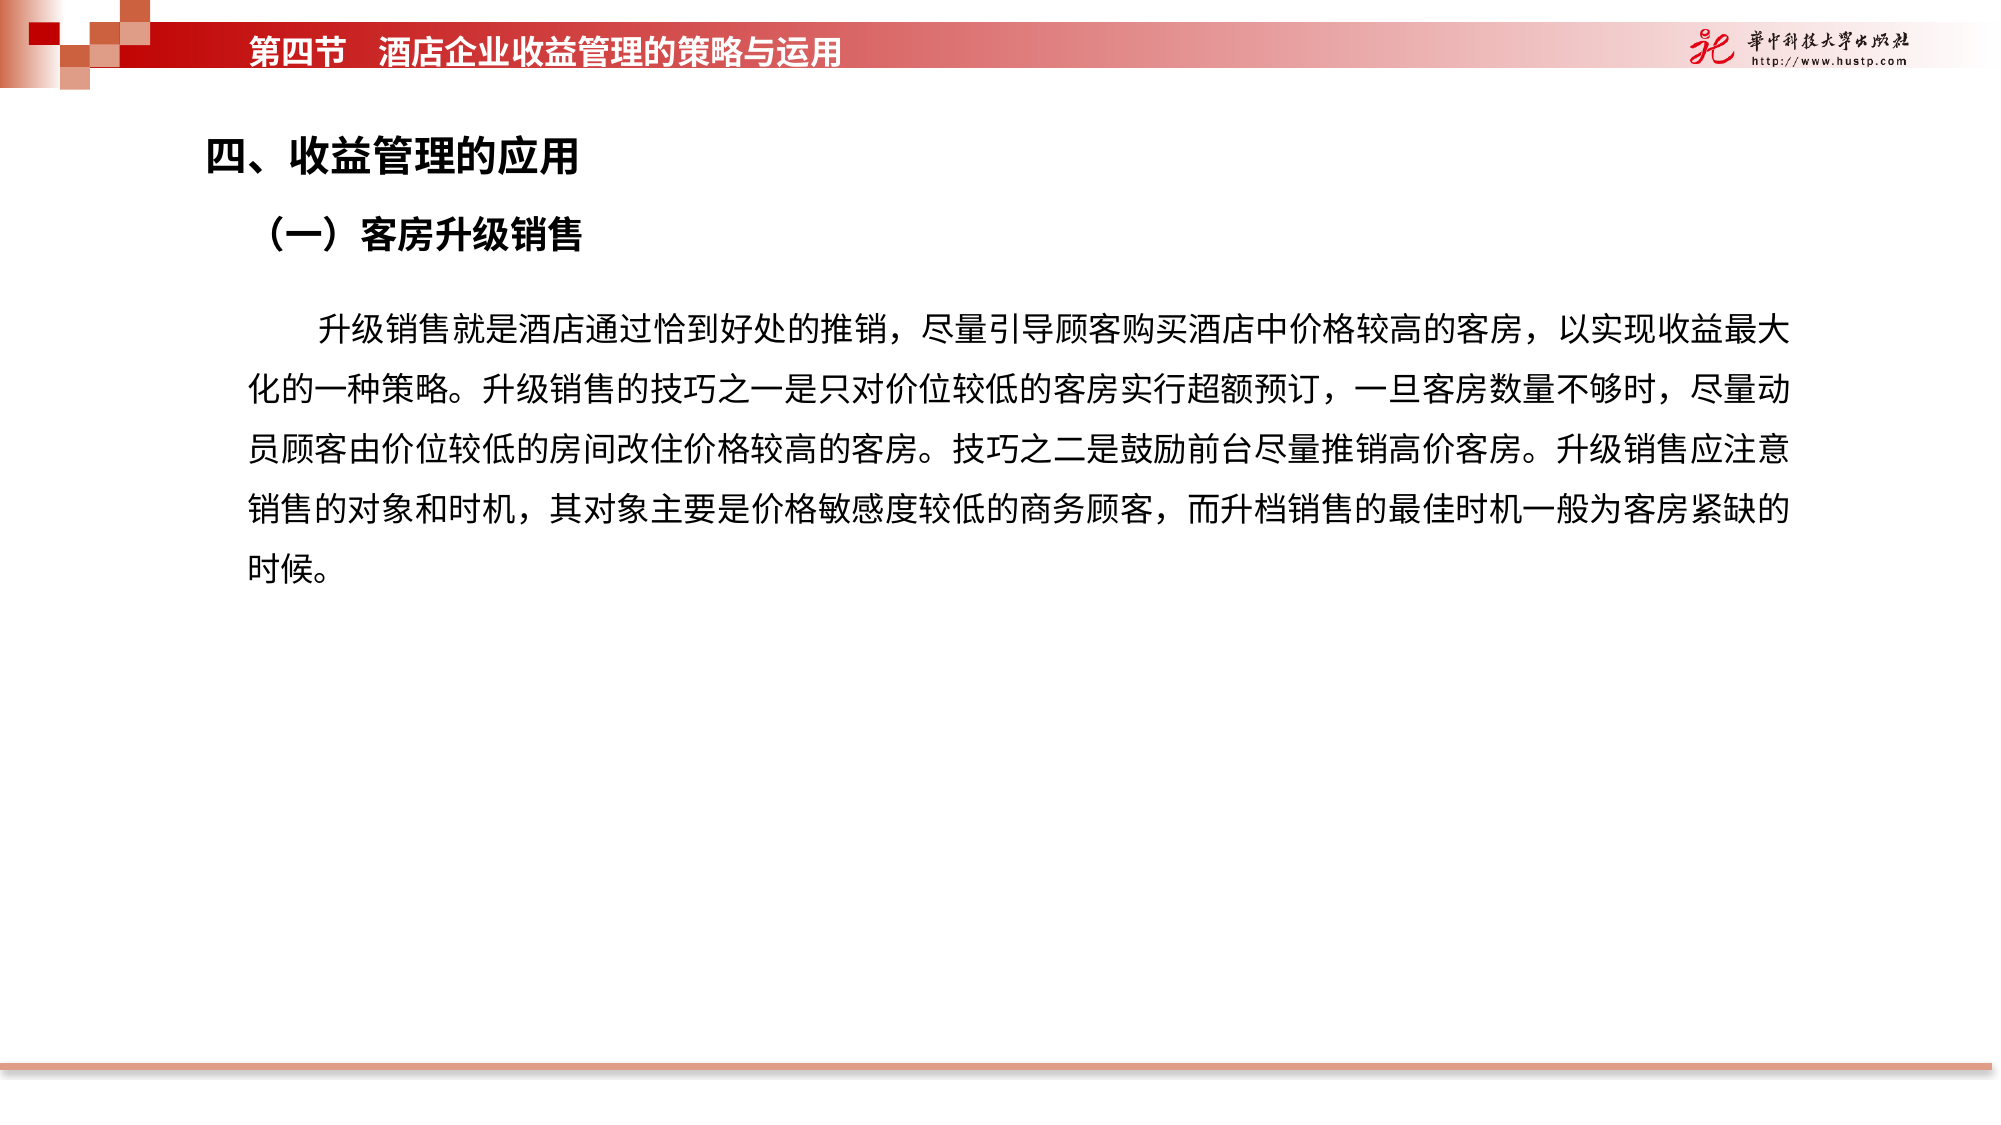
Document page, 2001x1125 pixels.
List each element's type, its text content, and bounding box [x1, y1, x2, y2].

text_box 第四节 酒店企业收益管理的策略与运用 [162, 0, 931, 79]
text_box （一）客房升级销售 [232, 203, 650, 263]
text_box 升级销售就是酒店通过恰到好处的推销，尽量引导顾客购买酒店中价格较高的客房，以实现收益最大化的一种策略。升级销售的技巧之一是只对价位较低的客房实行超额预订，一旦客房数量不够时，尽量动员顾客由价位较低的房间改住价格较高的客房。技巧之二是鼓励前台尽量推销高价客房。升级销售应注意销售的对象和时机，其对象主要是价格敏感度较低的商务顾客，而升档销售的最佳时机一般为客房紧缺的时候。 [232, 280, 1806, 596]
picture [1661, 0, 1939, 90]
text_box 四、收益管理的应用 [190, 122, 1066, 187]
